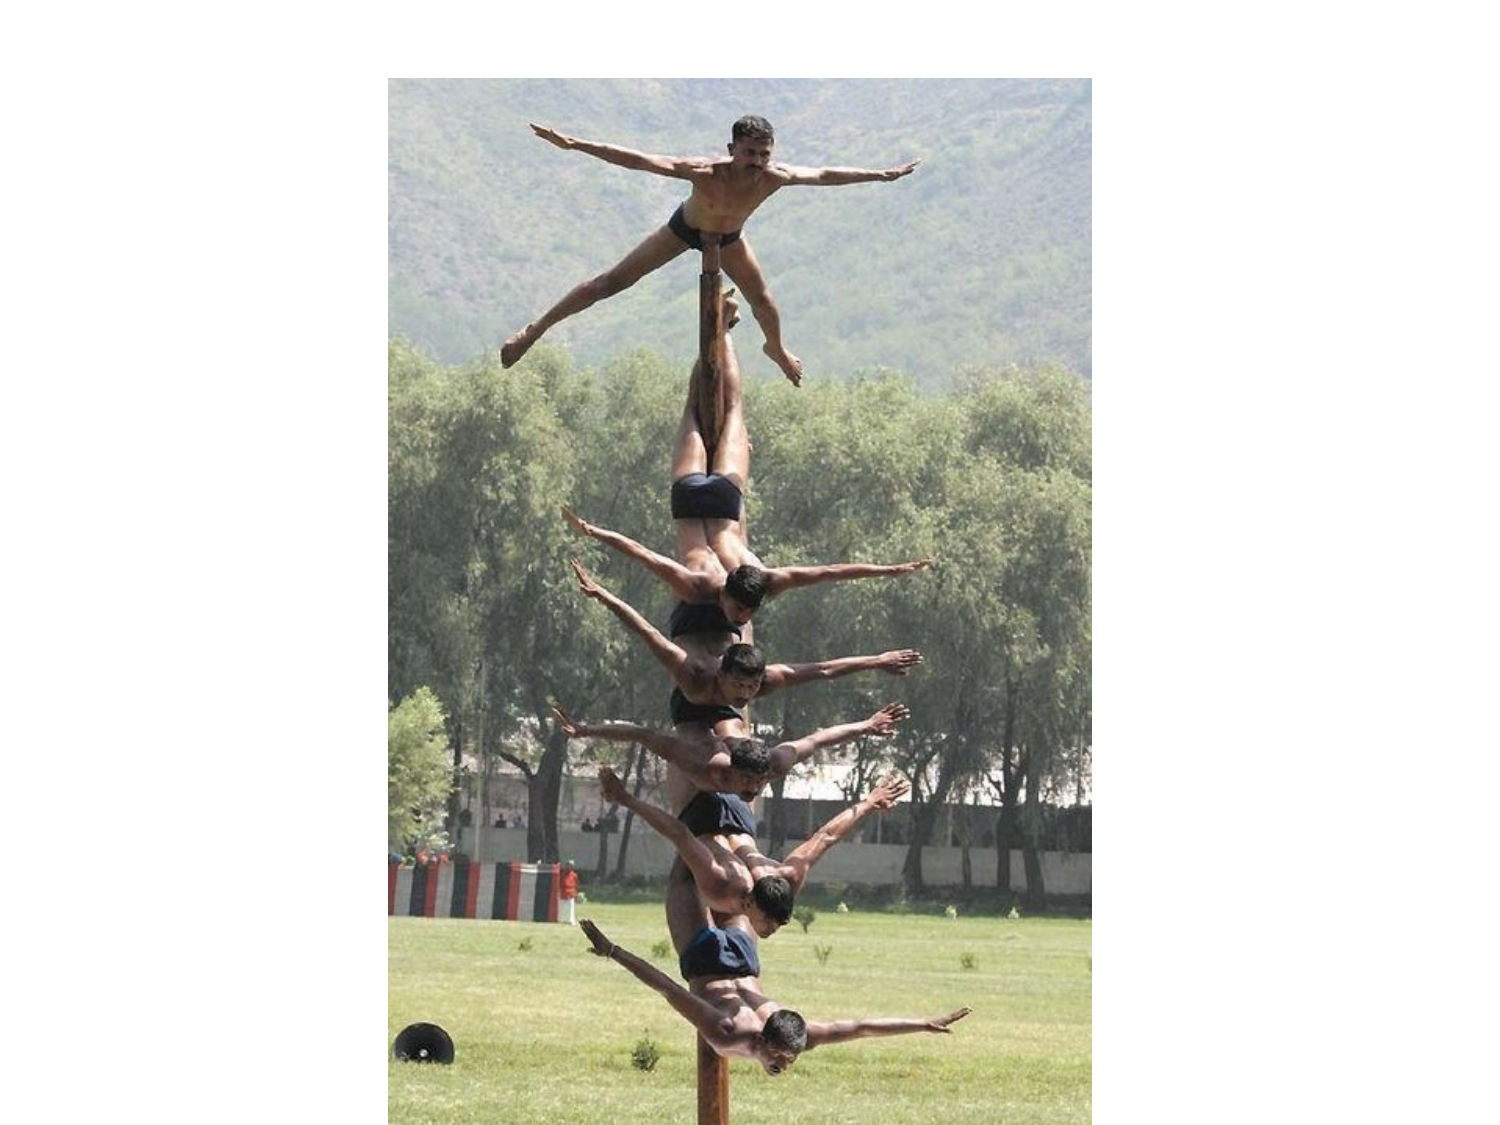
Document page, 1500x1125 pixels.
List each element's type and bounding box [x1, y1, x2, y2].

picture [388, 77, 1092, 1125]
